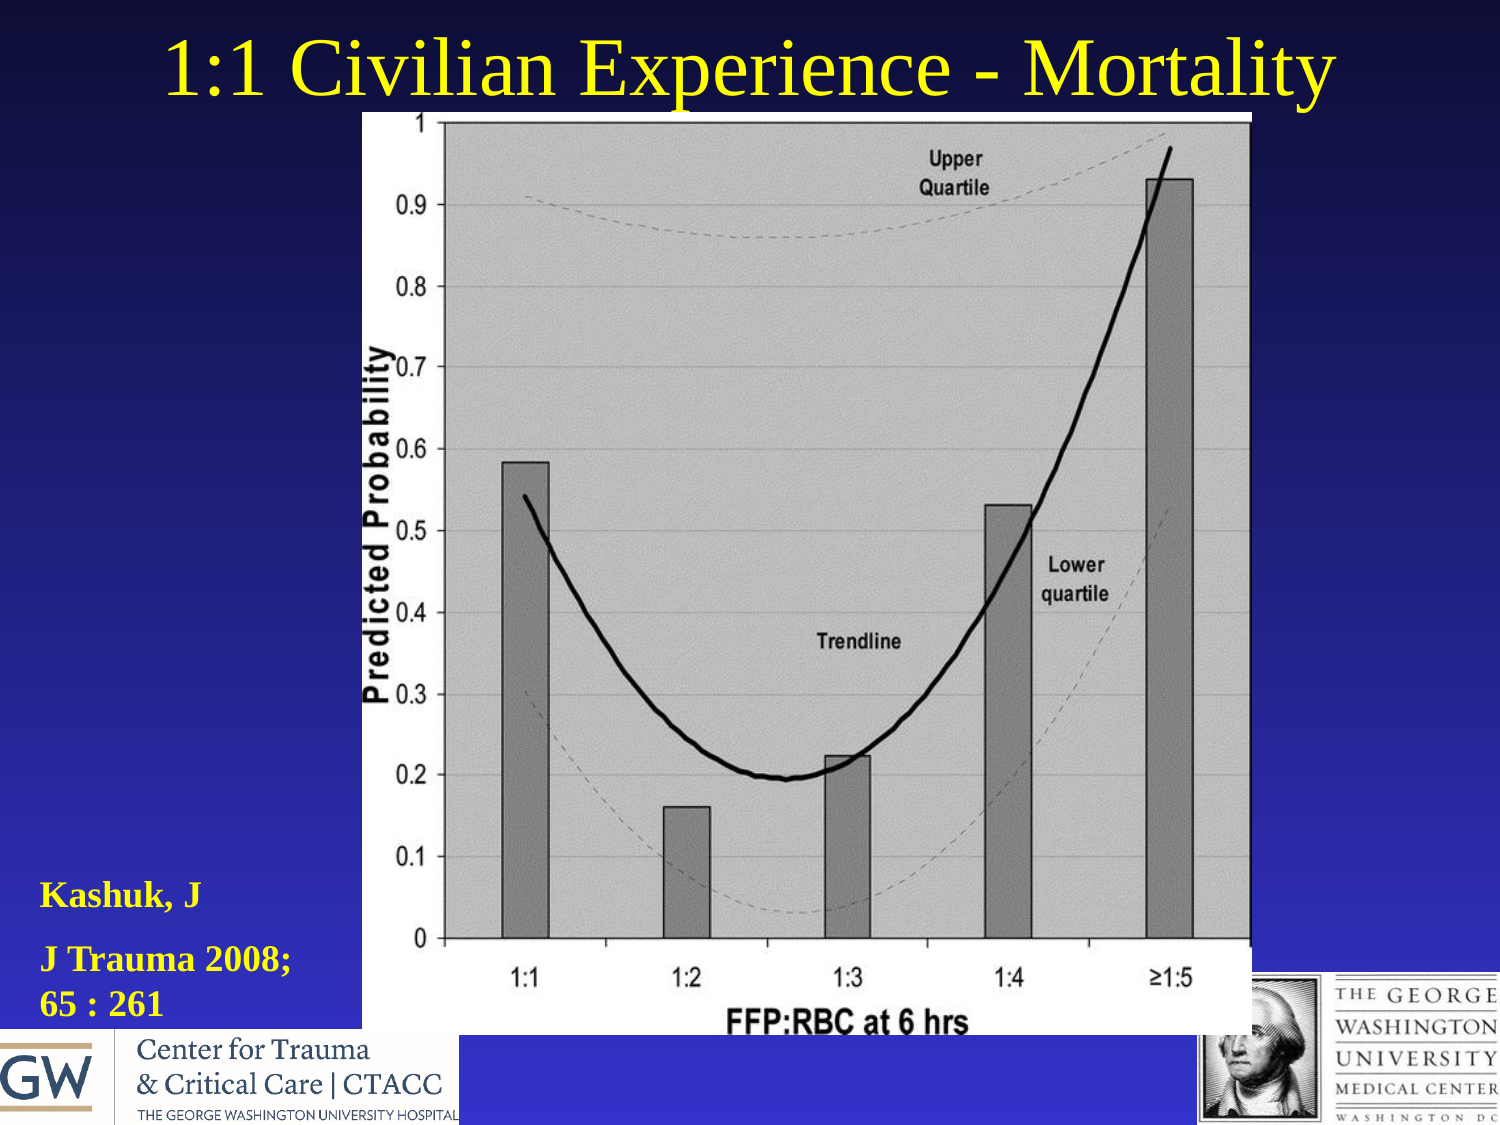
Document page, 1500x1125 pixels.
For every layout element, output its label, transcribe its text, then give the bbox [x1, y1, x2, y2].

title 1:1 Civilian Experience - Mortality [112, 0, 1388, 126]
text_box Kashuk, J J Trauma 2008; 65 : 261 [24, 862, 323, 1031]
picture [0, 112, 1500, 1125]
